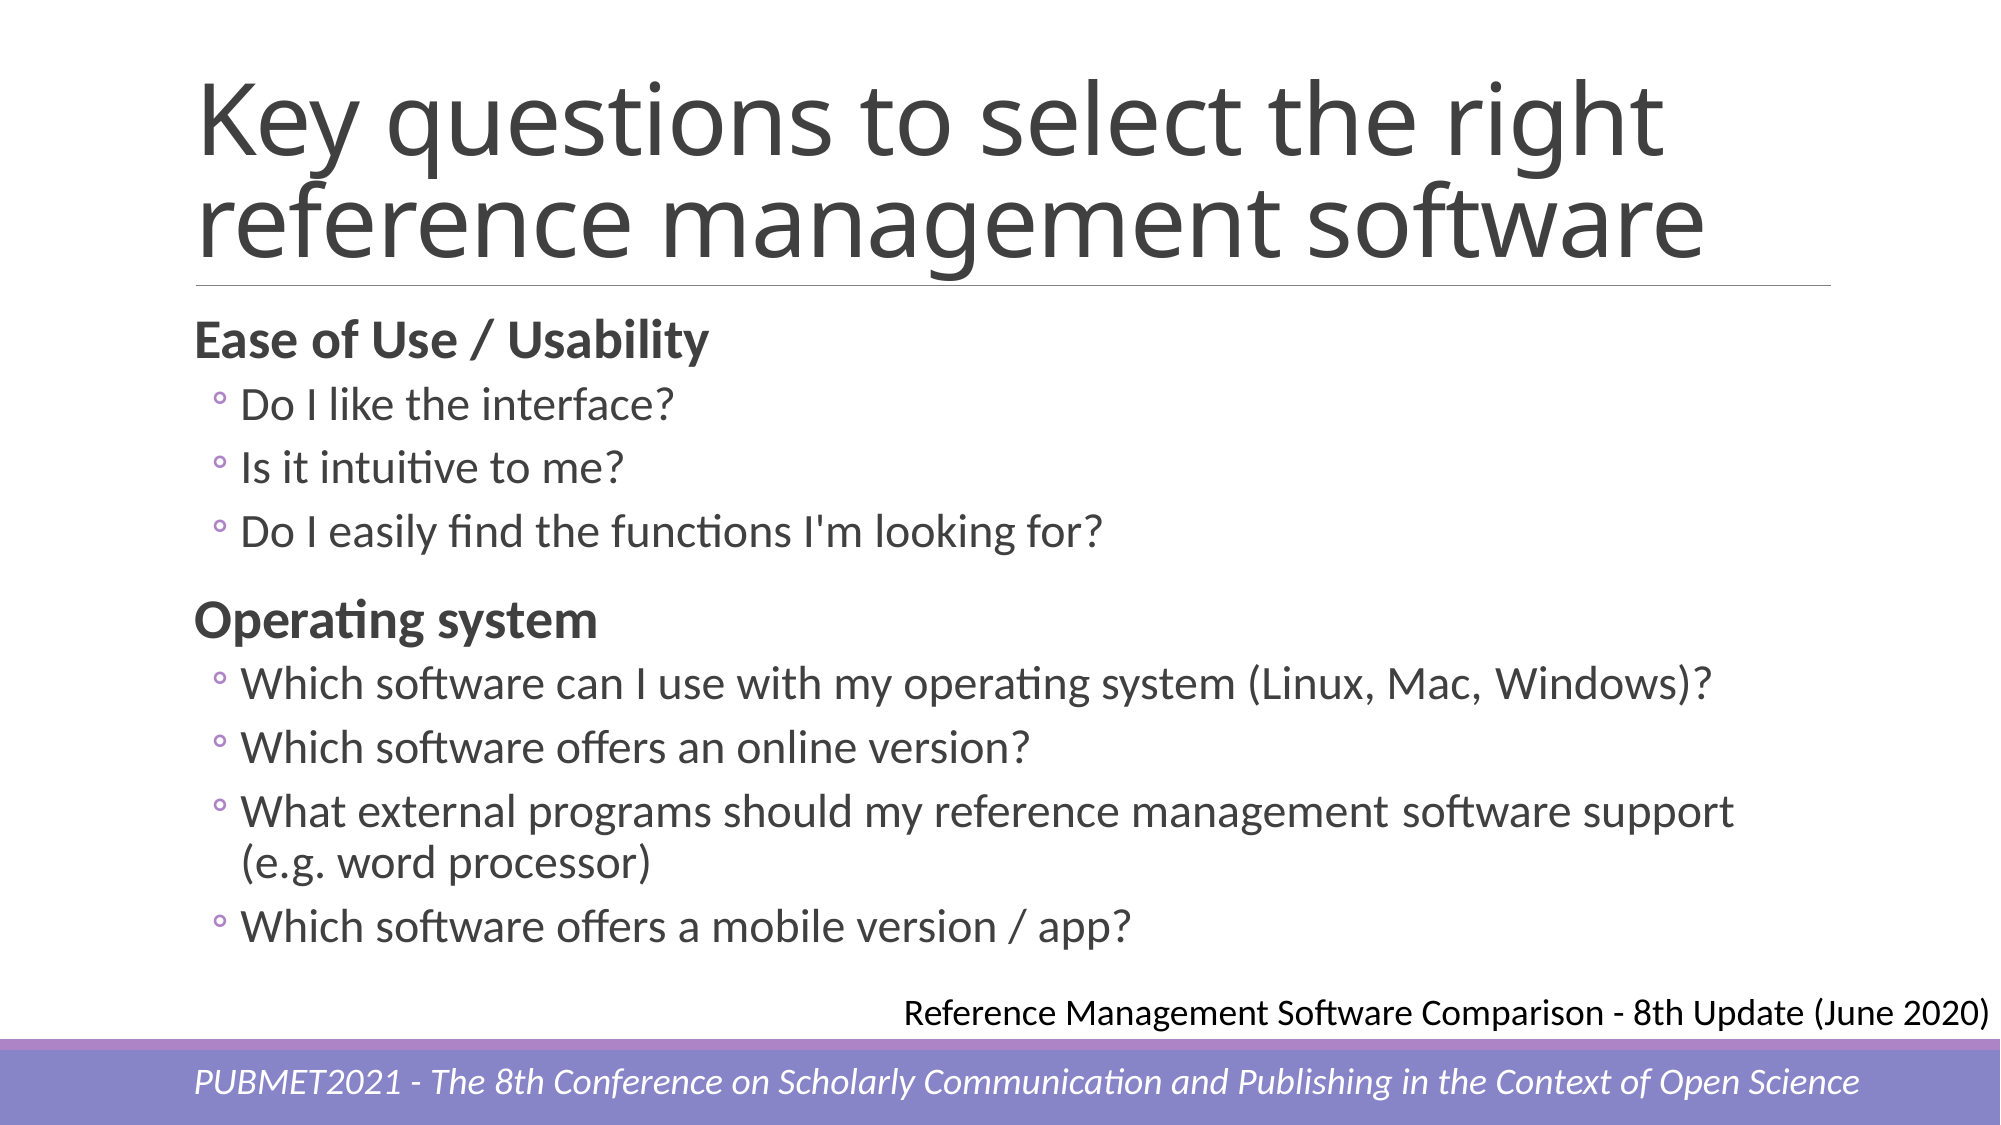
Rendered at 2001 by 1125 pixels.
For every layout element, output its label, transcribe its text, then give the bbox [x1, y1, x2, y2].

text_box Reference Management Software Comparison - 8th Update (June 2020) [889, 980, 2000, 1041]
title Key questions to select the right reference management software [180, 47, 1830, 285]
text_box PUBMET2021 - The 8th Conference on Scholarly Communication and Publishing in the Context of Open Science [63, 1049, 2000, 1110]
list Ease of Use / Usability Do I like the interface? Is it intuitive to me? Do I easily find the functions I'm looking for? Operating system Which software can I use with my operating system (Linux, Mac, Windows)? Which software offers an online version? What external programs should my reference management software support (e.g. word processor) Which software offers a mobile version / app? [180, 302, 1830, 963]
